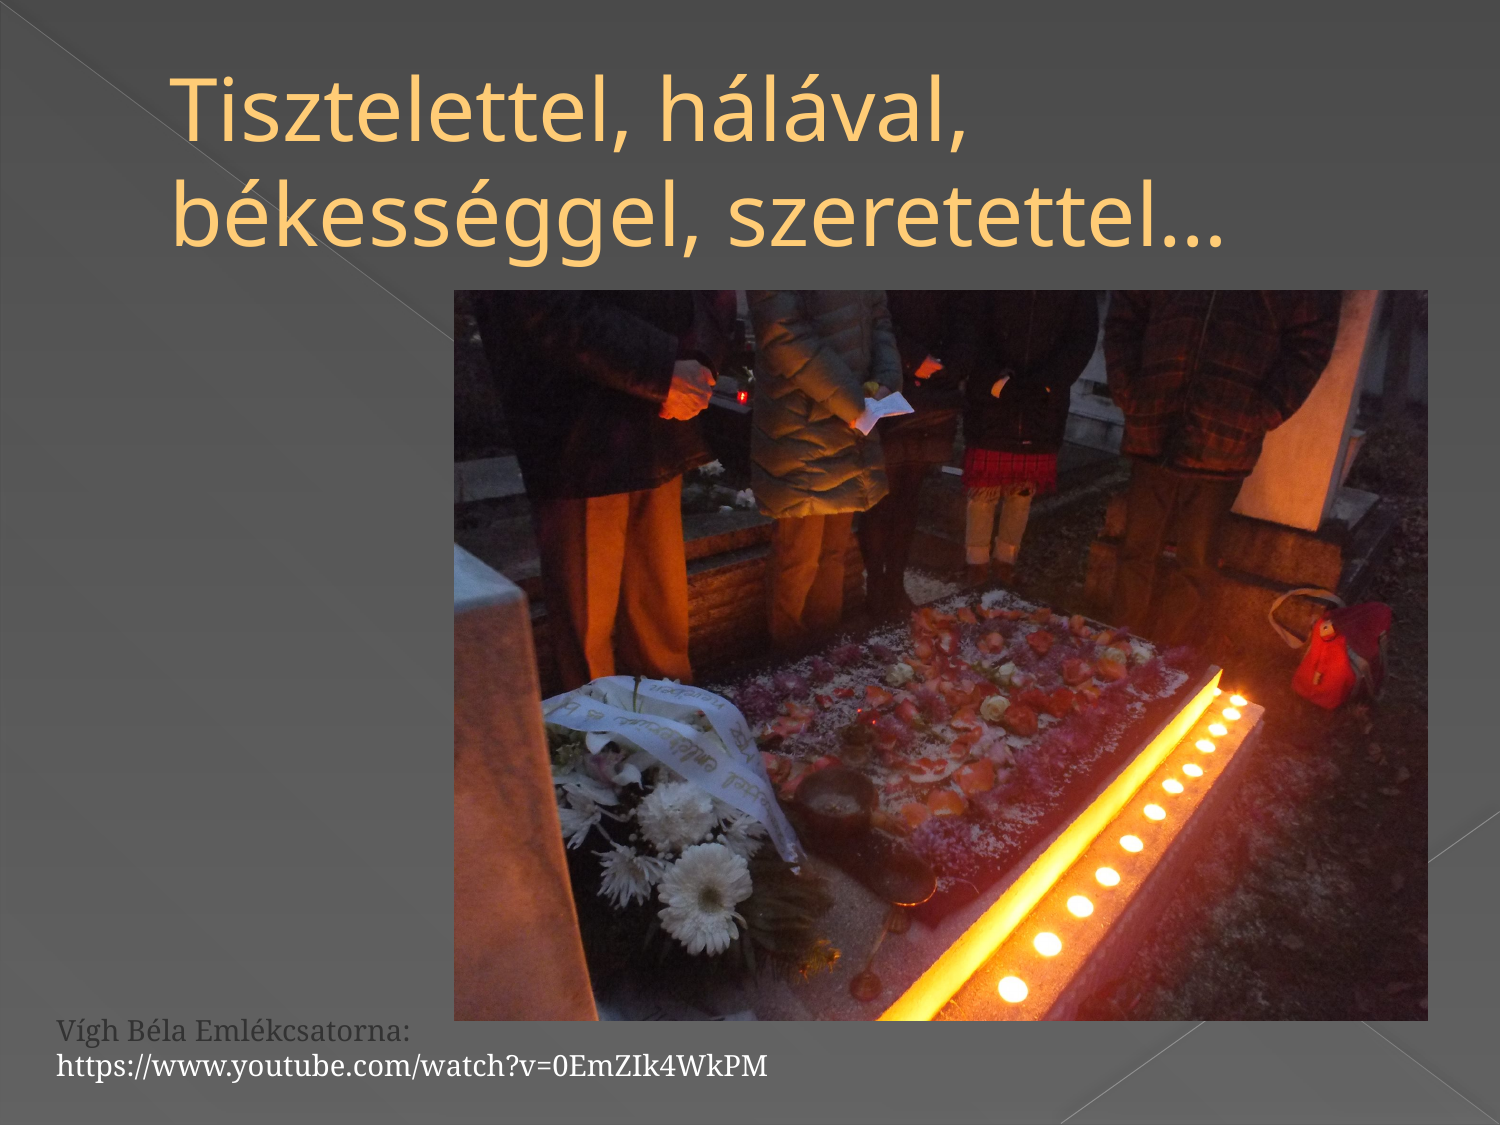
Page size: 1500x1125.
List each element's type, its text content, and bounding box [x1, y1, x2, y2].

title Tisztelettel, hálával, békességgel, szeretettel… [75, 43, 1425, 274]
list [454, 290, 1428, 1021]
text_box Vígh Béla Emlékcsatorna: https://www.youtube.com/watch?v=0EmZIk4WkPM [41, 1005, 1500, 1095]
